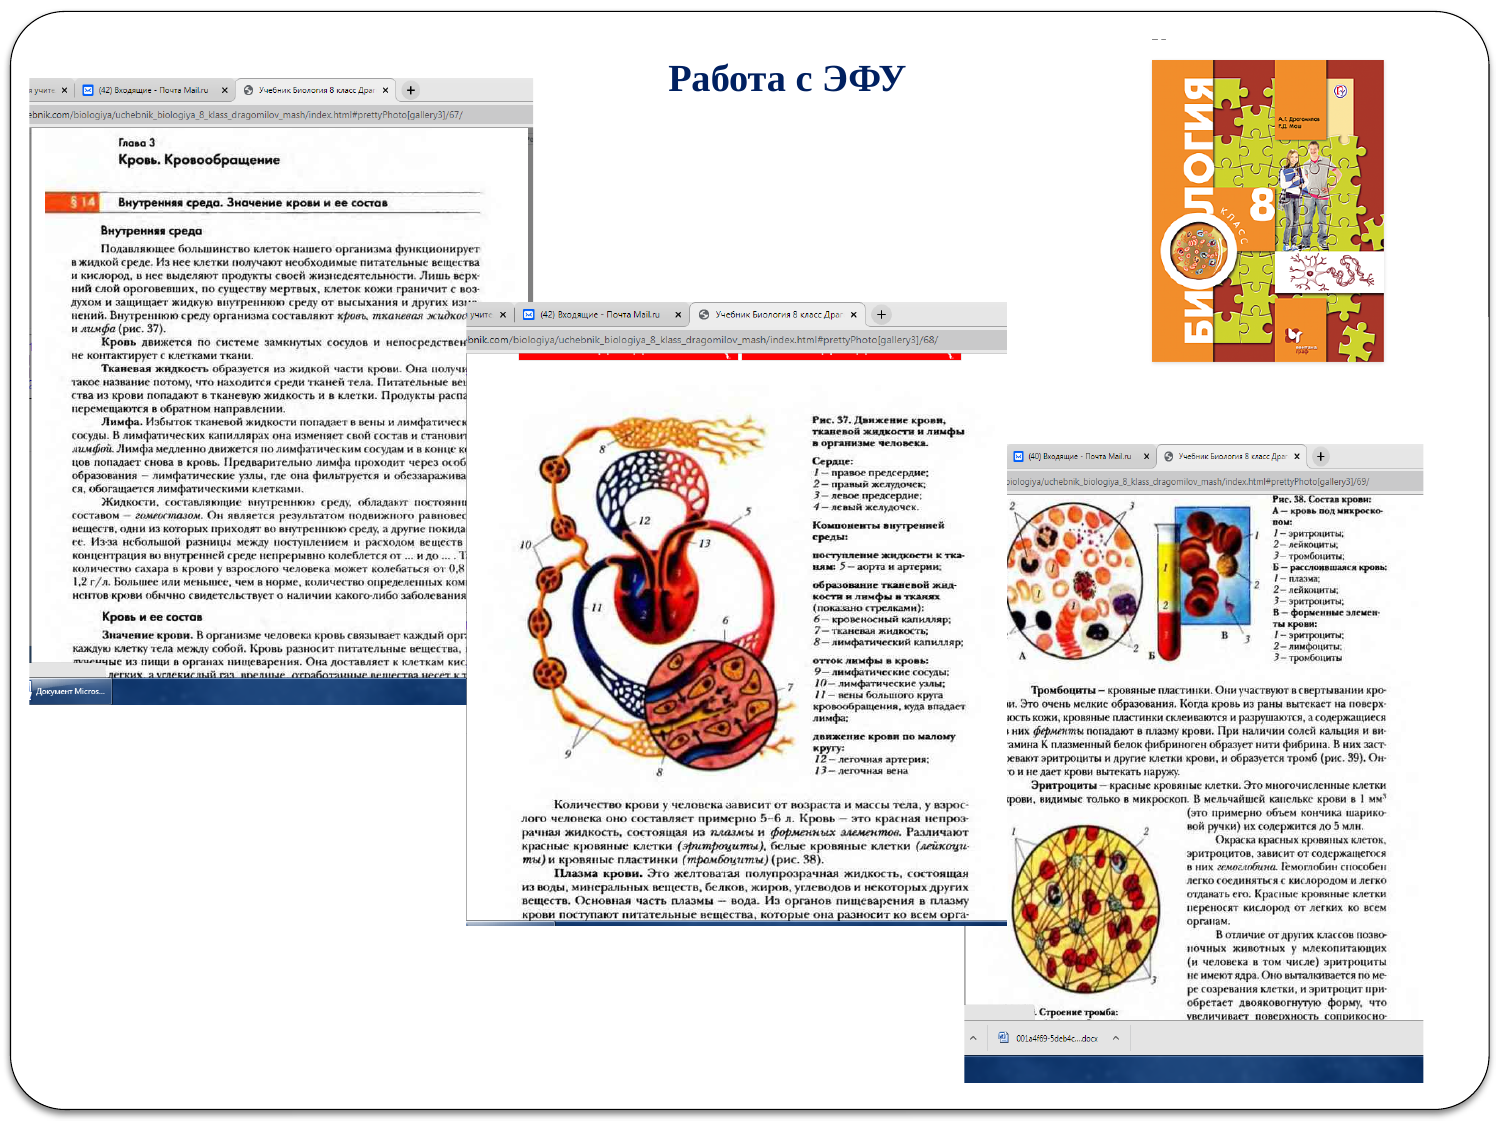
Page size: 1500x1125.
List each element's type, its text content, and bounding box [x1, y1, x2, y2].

title Работа с ЭФУ [150, 45, 1110, 114]
picture [29, 77, 1008, 926]
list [964, 444, 1424, 1083]
picture [1115, 39, 1431, 394]
